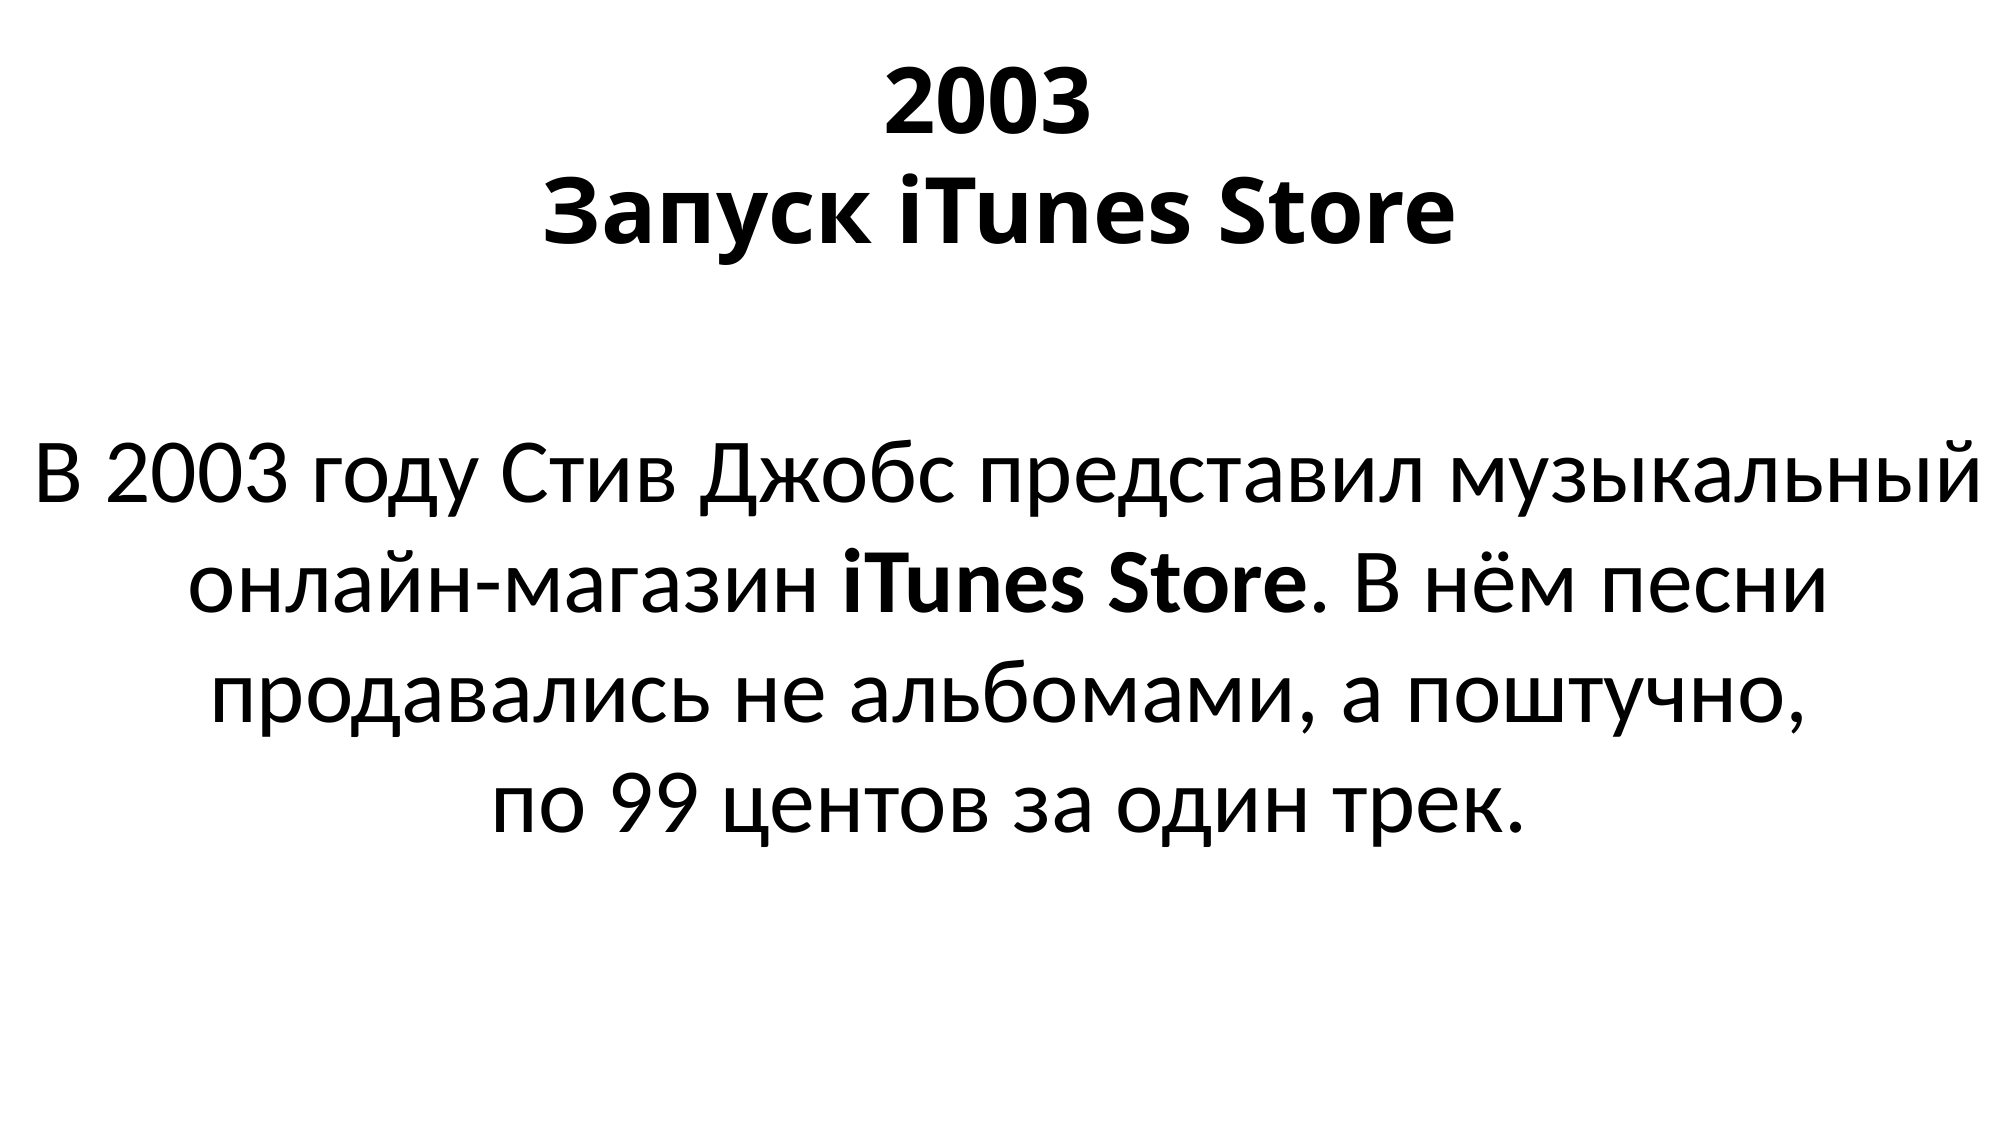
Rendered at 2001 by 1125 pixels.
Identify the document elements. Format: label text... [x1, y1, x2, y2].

text_box 2003 Запуск iTunes Store [203, 34, 1797, 269]
text_box В 2003 году Стив Джобс представил музыкальный онлайн-магазин iTunes Store. В нём песни продавались не альбомами, а поштучно, по 99 центов за один трек. [18, 403, 2000, 859]
